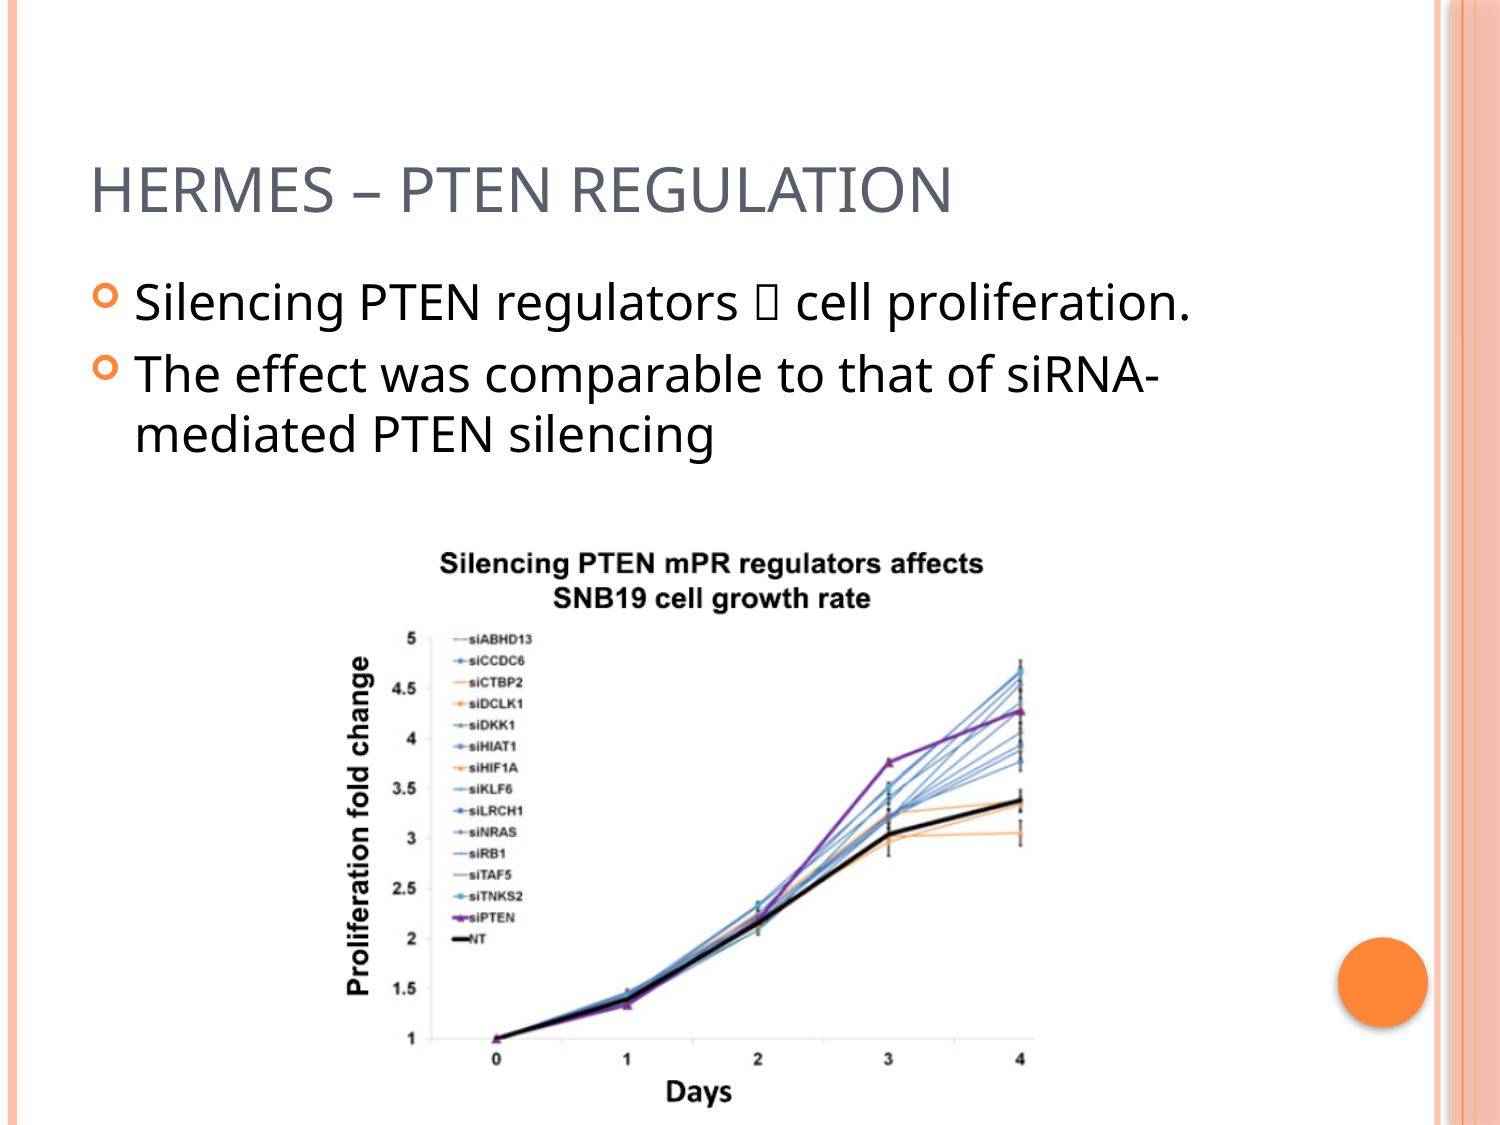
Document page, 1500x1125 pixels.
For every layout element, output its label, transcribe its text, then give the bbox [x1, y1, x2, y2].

title Hermes – PTEN Regulation [75, 45, 1300, 233]
list Silencing PTEN regulators  cell proliferation. The effect was comparable to that of siRNA-mediated PTEN silencing [75, 262, 1300, 1062]
picture [320, 520, 1055, 1122]
